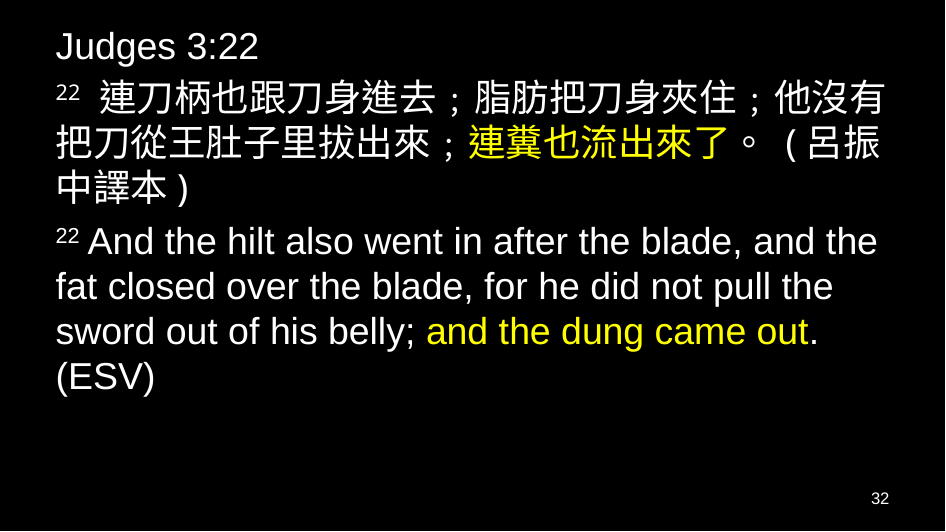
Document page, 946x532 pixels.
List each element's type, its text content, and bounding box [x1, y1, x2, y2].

slide_number 32 [677, 483, 899, 522]
list Judges 3:22 22 連刀柄也跟刀身進去﹔脂肪把刀身夾住﹔他沒有把刀從王肚子里拔出來﹔連糞也流出來了。 (呂振中譯本) 22 And the hilt also went in after the blade, and the fat closed over the blade, for he did not pull the sword out of his belly; and the dung came out. (ESV) [46, 17, 899, 475]
